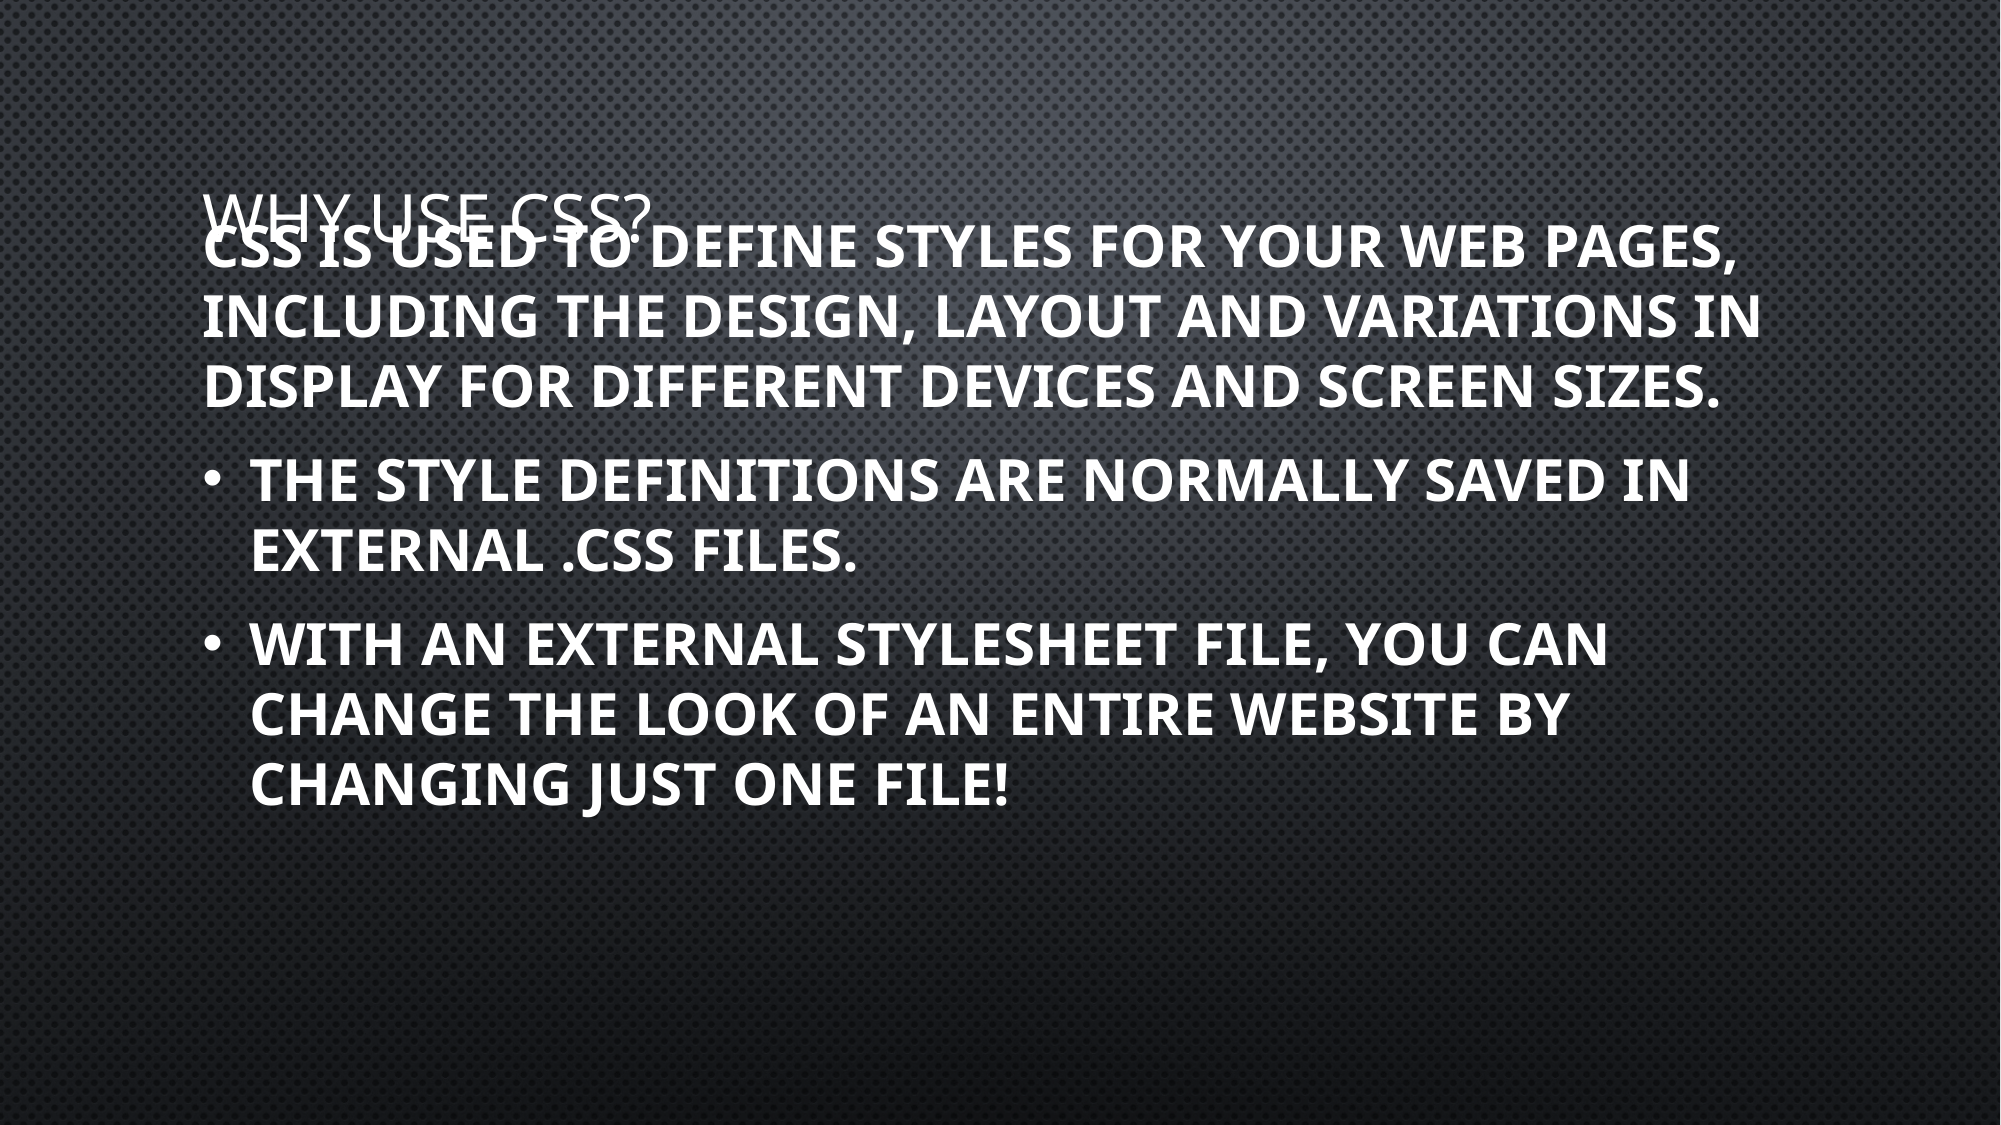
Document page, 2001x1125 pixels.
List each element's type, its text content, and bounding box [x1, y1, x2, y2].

list CSS is used to define styles for your web pages, including the design, layout and variations in display for different devices and screen sizes. The style definitions are normally saved in external .css files. With an external stylesheet file, you can change the look of an entire website by changing just one file! [187, 303, 1813, 817]
title Why Use CSS? [187, 99, 1813, 303]
